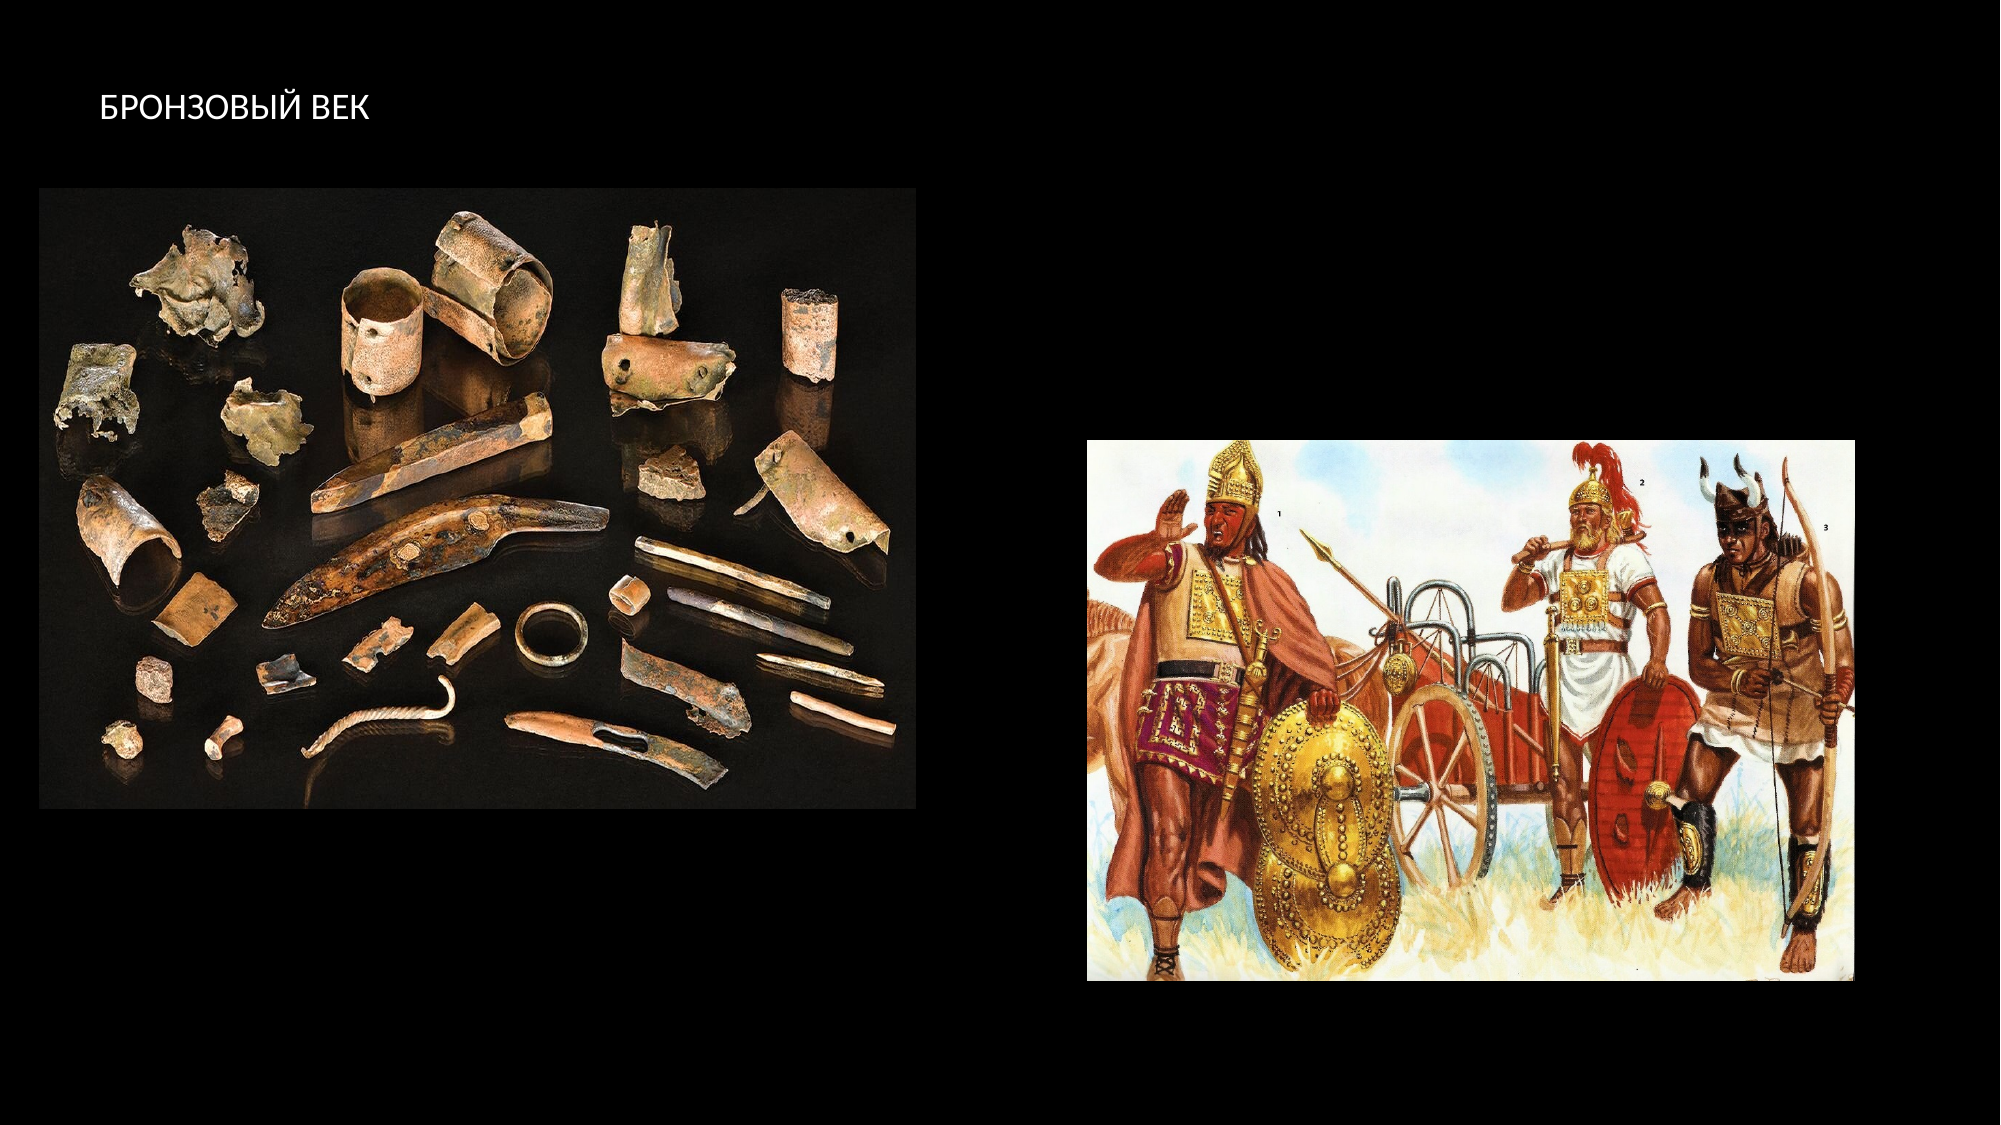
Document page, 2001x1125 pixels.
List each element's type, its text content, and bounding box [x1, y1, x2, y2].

picture [1087, 440, 1855, 981]
text_box БРОНЗОВЫЙ ВЕК [84, 74, 1562, 135]
picture [39, 188, 916, 809]
